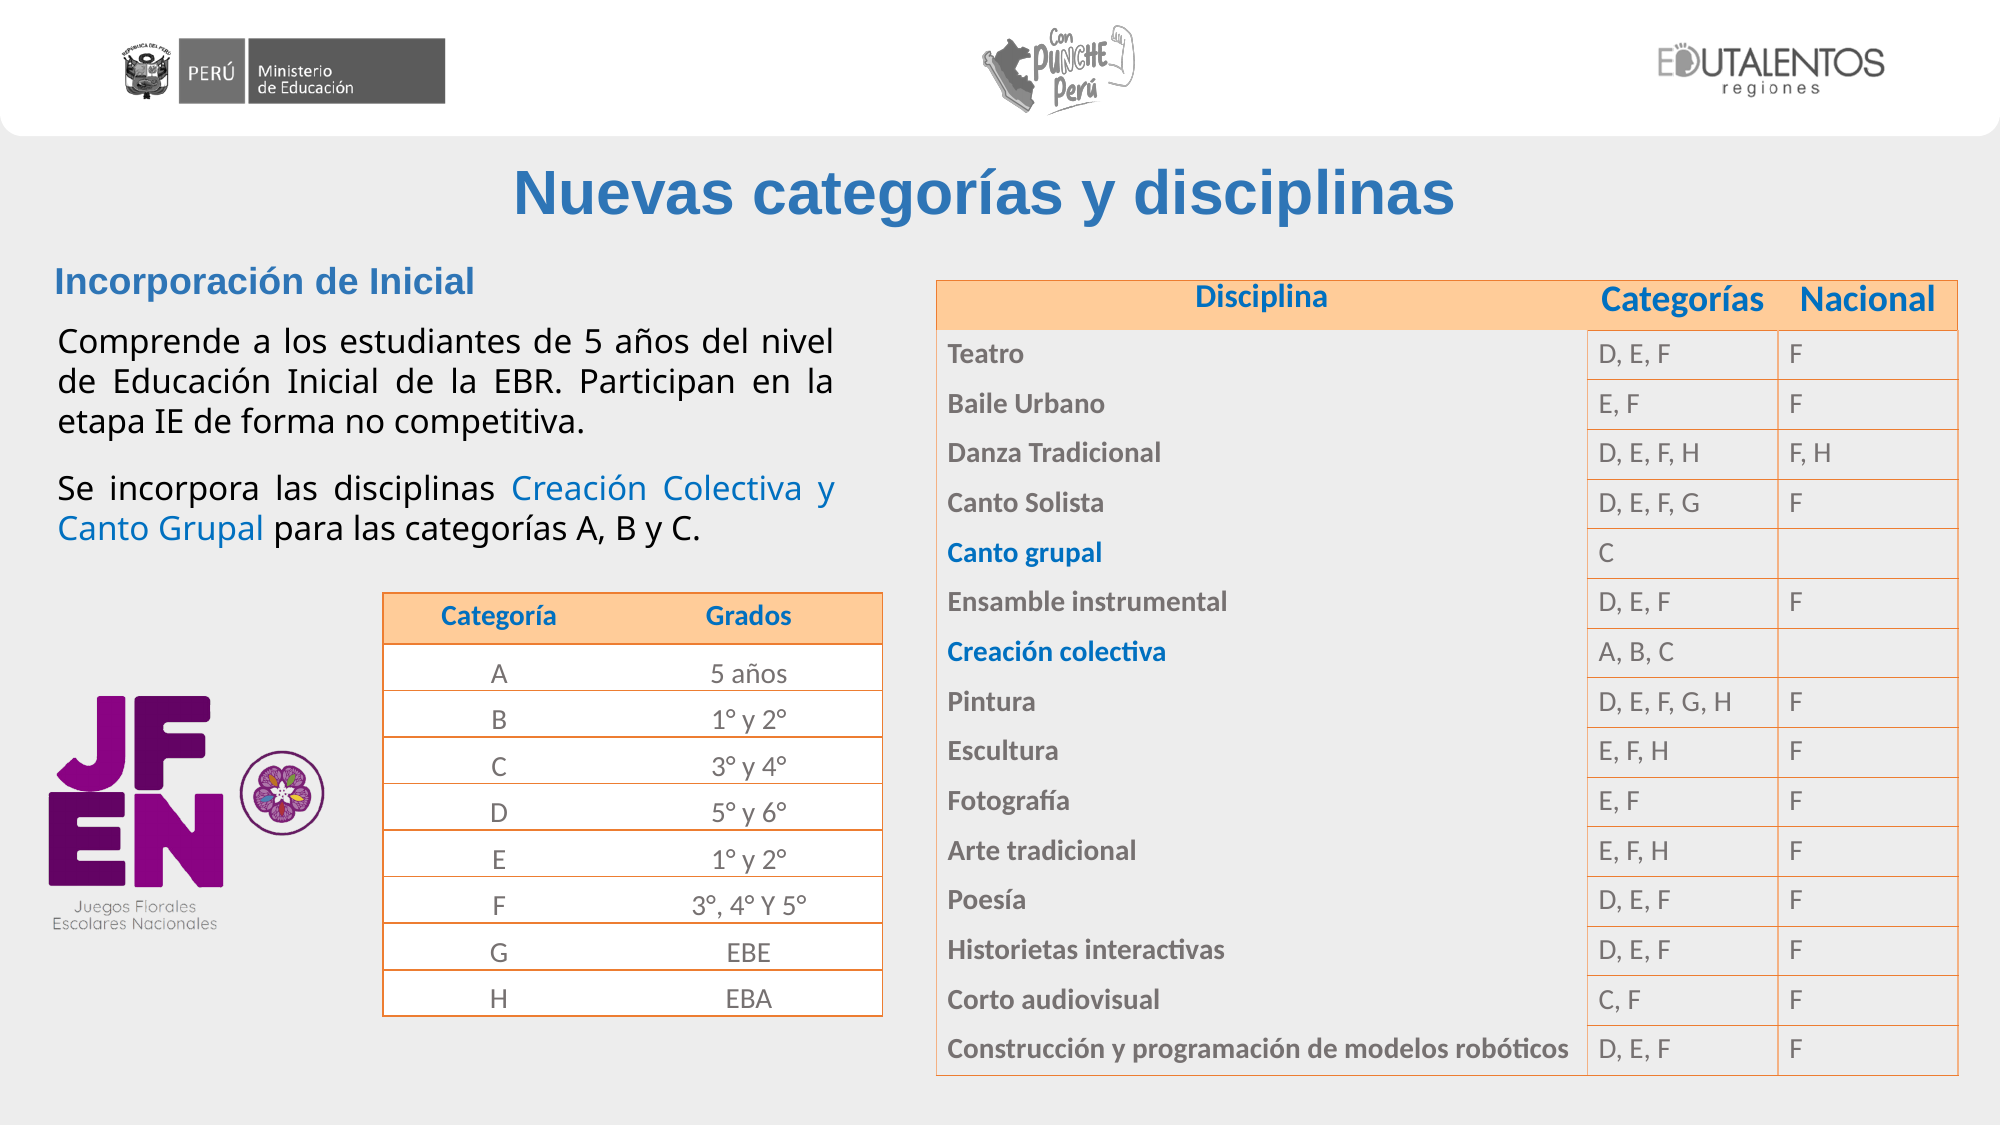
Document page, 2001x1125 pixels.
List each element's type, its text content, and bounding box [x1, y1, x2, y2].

table_cell F [1779, 1026, 1957, 1075]
table_header Disciplina [937, 281, 1587, 330]
table_cell Canto Solista [937, 479, 1587, 529]
text_box Comprende a los estudiantes de 5 años del nivel de Educación Inicial de la EBR. Participan en la etapa IE de forma no competitiva. [42, 312, 851, 441]
table_cell D, E, F [1588, 877, 1777, 926]
table_cell F [1779, 927, 1957, 975]
table_cell EBA [615, 971, 882, 1015]
table_cell 3°, 4° Y 5° [615, 877, 882, 922]
table_header Nacional [1778, 281, 1957, 330]
table_cell E, F, H [1588, 827, 1777, 876]
table_cell 1° y 2° [615, 691, 882, 736]
table_cell F [1779, 827, 1957, 876]
table_cell Canto grupal [937, 529, 1587, 579]
table_cell Baile Urbano [937, 380, 1587, 430]
text_box Incorporación de Inicial [39, 250, 527, 310]
table_cell 3° y 4° [615, 738, 882, 783]
table_cell [1779, 629, 1957, 677]
table_cell D, E, F [1588, 1026, 1777, 1075]
table_cell Fotografía [937, 777, 1587, 827]
table_cell D, E, F, G [1588, 480, 1777, 528]
table_cell 5 años [615, 645, 882, 690]
table_cell Arte tradicional [937, 827, 1587, 877]
table_cell F [1779, 877, 1957, 926]
table_cell Construcción y programación de modelos robóticos [937, 1026, 1587, 1075]
table_cell C [1588, 529, 1777, 578]
text_box Se incorpora las disciplinas Creación Colectiva y Canto Grupal para las categorías A, B y C. [42, 459, 851, 547]
picture [1624, 35, 1917, 106]
table_cell 5° y 6° [615, 784, 882, 829]
table_cell F [1779, 579, 1957, 628]
table_cell D, E, F [1588, 331, 1777, 379]
table_cell F [384, 877, 615, 922]
table_cell F [1779, 778, 1957, 826]
table_header Grados [615, 594, 882, 643]
table_cell 1° y 2° [615, 831, 882, 876]
table_cell D, E, F, H [1588, 430, 1777, 479]
text_box Nuevas categorías y disciplinas [498, 144, 1502, 235]
table_cell A, B, C [1588, 629, 1777, 677]
table_cell Poesía [937, 877, 1587, 926]
table_cell D, E, F [1588, 579, 1777, 628]
table_cell Creación colectiva [937, 628, 1587, 678]
table_cell Ensamble instrumental [937, 579, 1587, 628]
table_cell F [1779, 728, 1957, 777]
table_cell F [1779, 678, 1957, 727]
table_cell EBE [615, 924, 882, 969]
picture [120, 35, 446, 106]
table_cell Teatro [937, 330, 1587, 380]
table_cell Historietas interactivas [937, 926, 1587, 976]
table_cell F [1779, 976, 1957, 1025]
table_cell Escultura [937, 728, 1587, 777]
table_header Categoría [384, 594, 615, 643]
table_cell F, H [1779, 430, 1957, 479]
table_cell D [384, 784, 615, 829]
table_cell F [1779, 331, 1957, 379]
table_header Categorías [1587, 281, 1778, 330]
table_cell A [384, 645, 615, 690]
picture [42, 678, 353, 932]
table_cell E, F, H [1588, 728, 1777, 777]
table_cell C [384, 738, 615, 783]
table_cell B [384, 691, 615, 736]
table_cell E [384, 831, 615, 876]
table_cell F [1779, 480, 1957, 528]
table_cell D, E, F, G, H [1588, 678, 1777, 727]
table_cell G [384, 924, 615, 969]
table_cell F [1779, 380, 1957, 429]
table_cell Danza Tradicional [937, 430, 1587, 479]
text_box [0, 0, 2000, 138]
table_cell H [384, 971, 615, 1015]
table_cell E, F [1588, 778, 1777, 826]
table_cell D, E, F [1588, 927, 1777, 975]
table_cell C, F [1588, 976, 1777, 1025]
table_cell E, F [1588, 380, 1777, 429]
table_cell Corto audiovisual [937, 976, 1587, 1026]
picture [971, 17, 1146, 124]
table_cell [1779, 529, 1957, 578]
table_cell Pintura [937, 678, 1587, 728]
